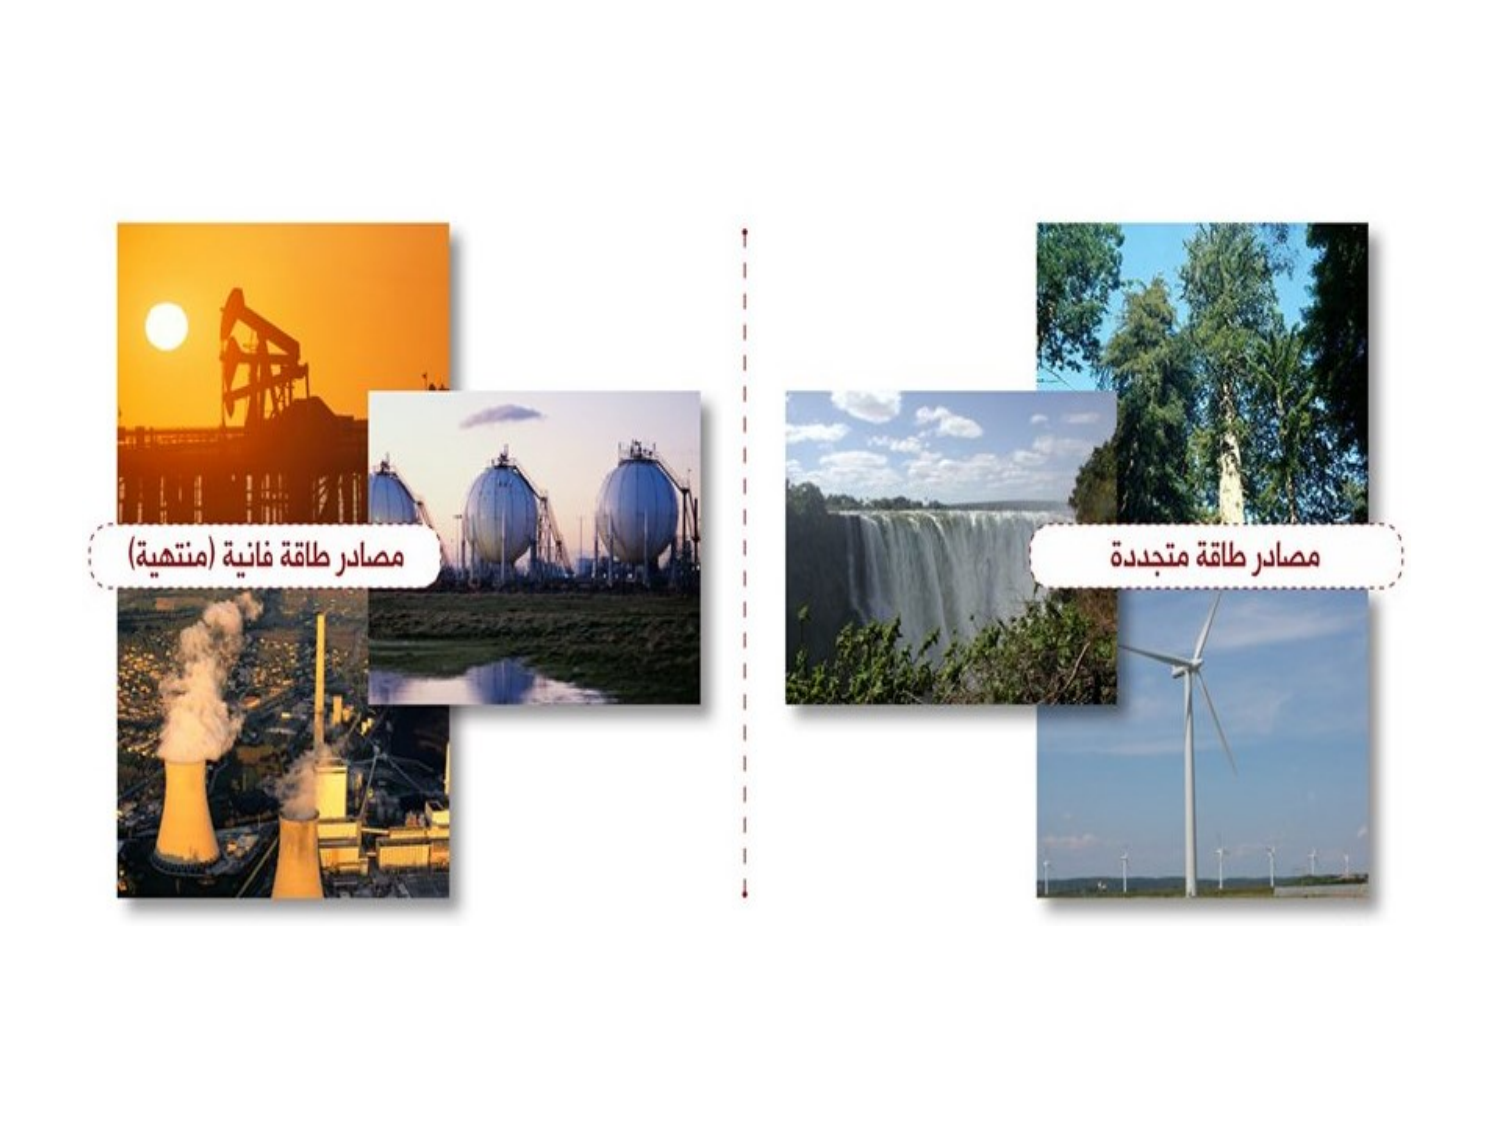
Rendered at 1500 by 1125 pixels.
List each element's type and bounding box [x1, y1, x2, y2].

picture [81, 152, 1411, 927]
